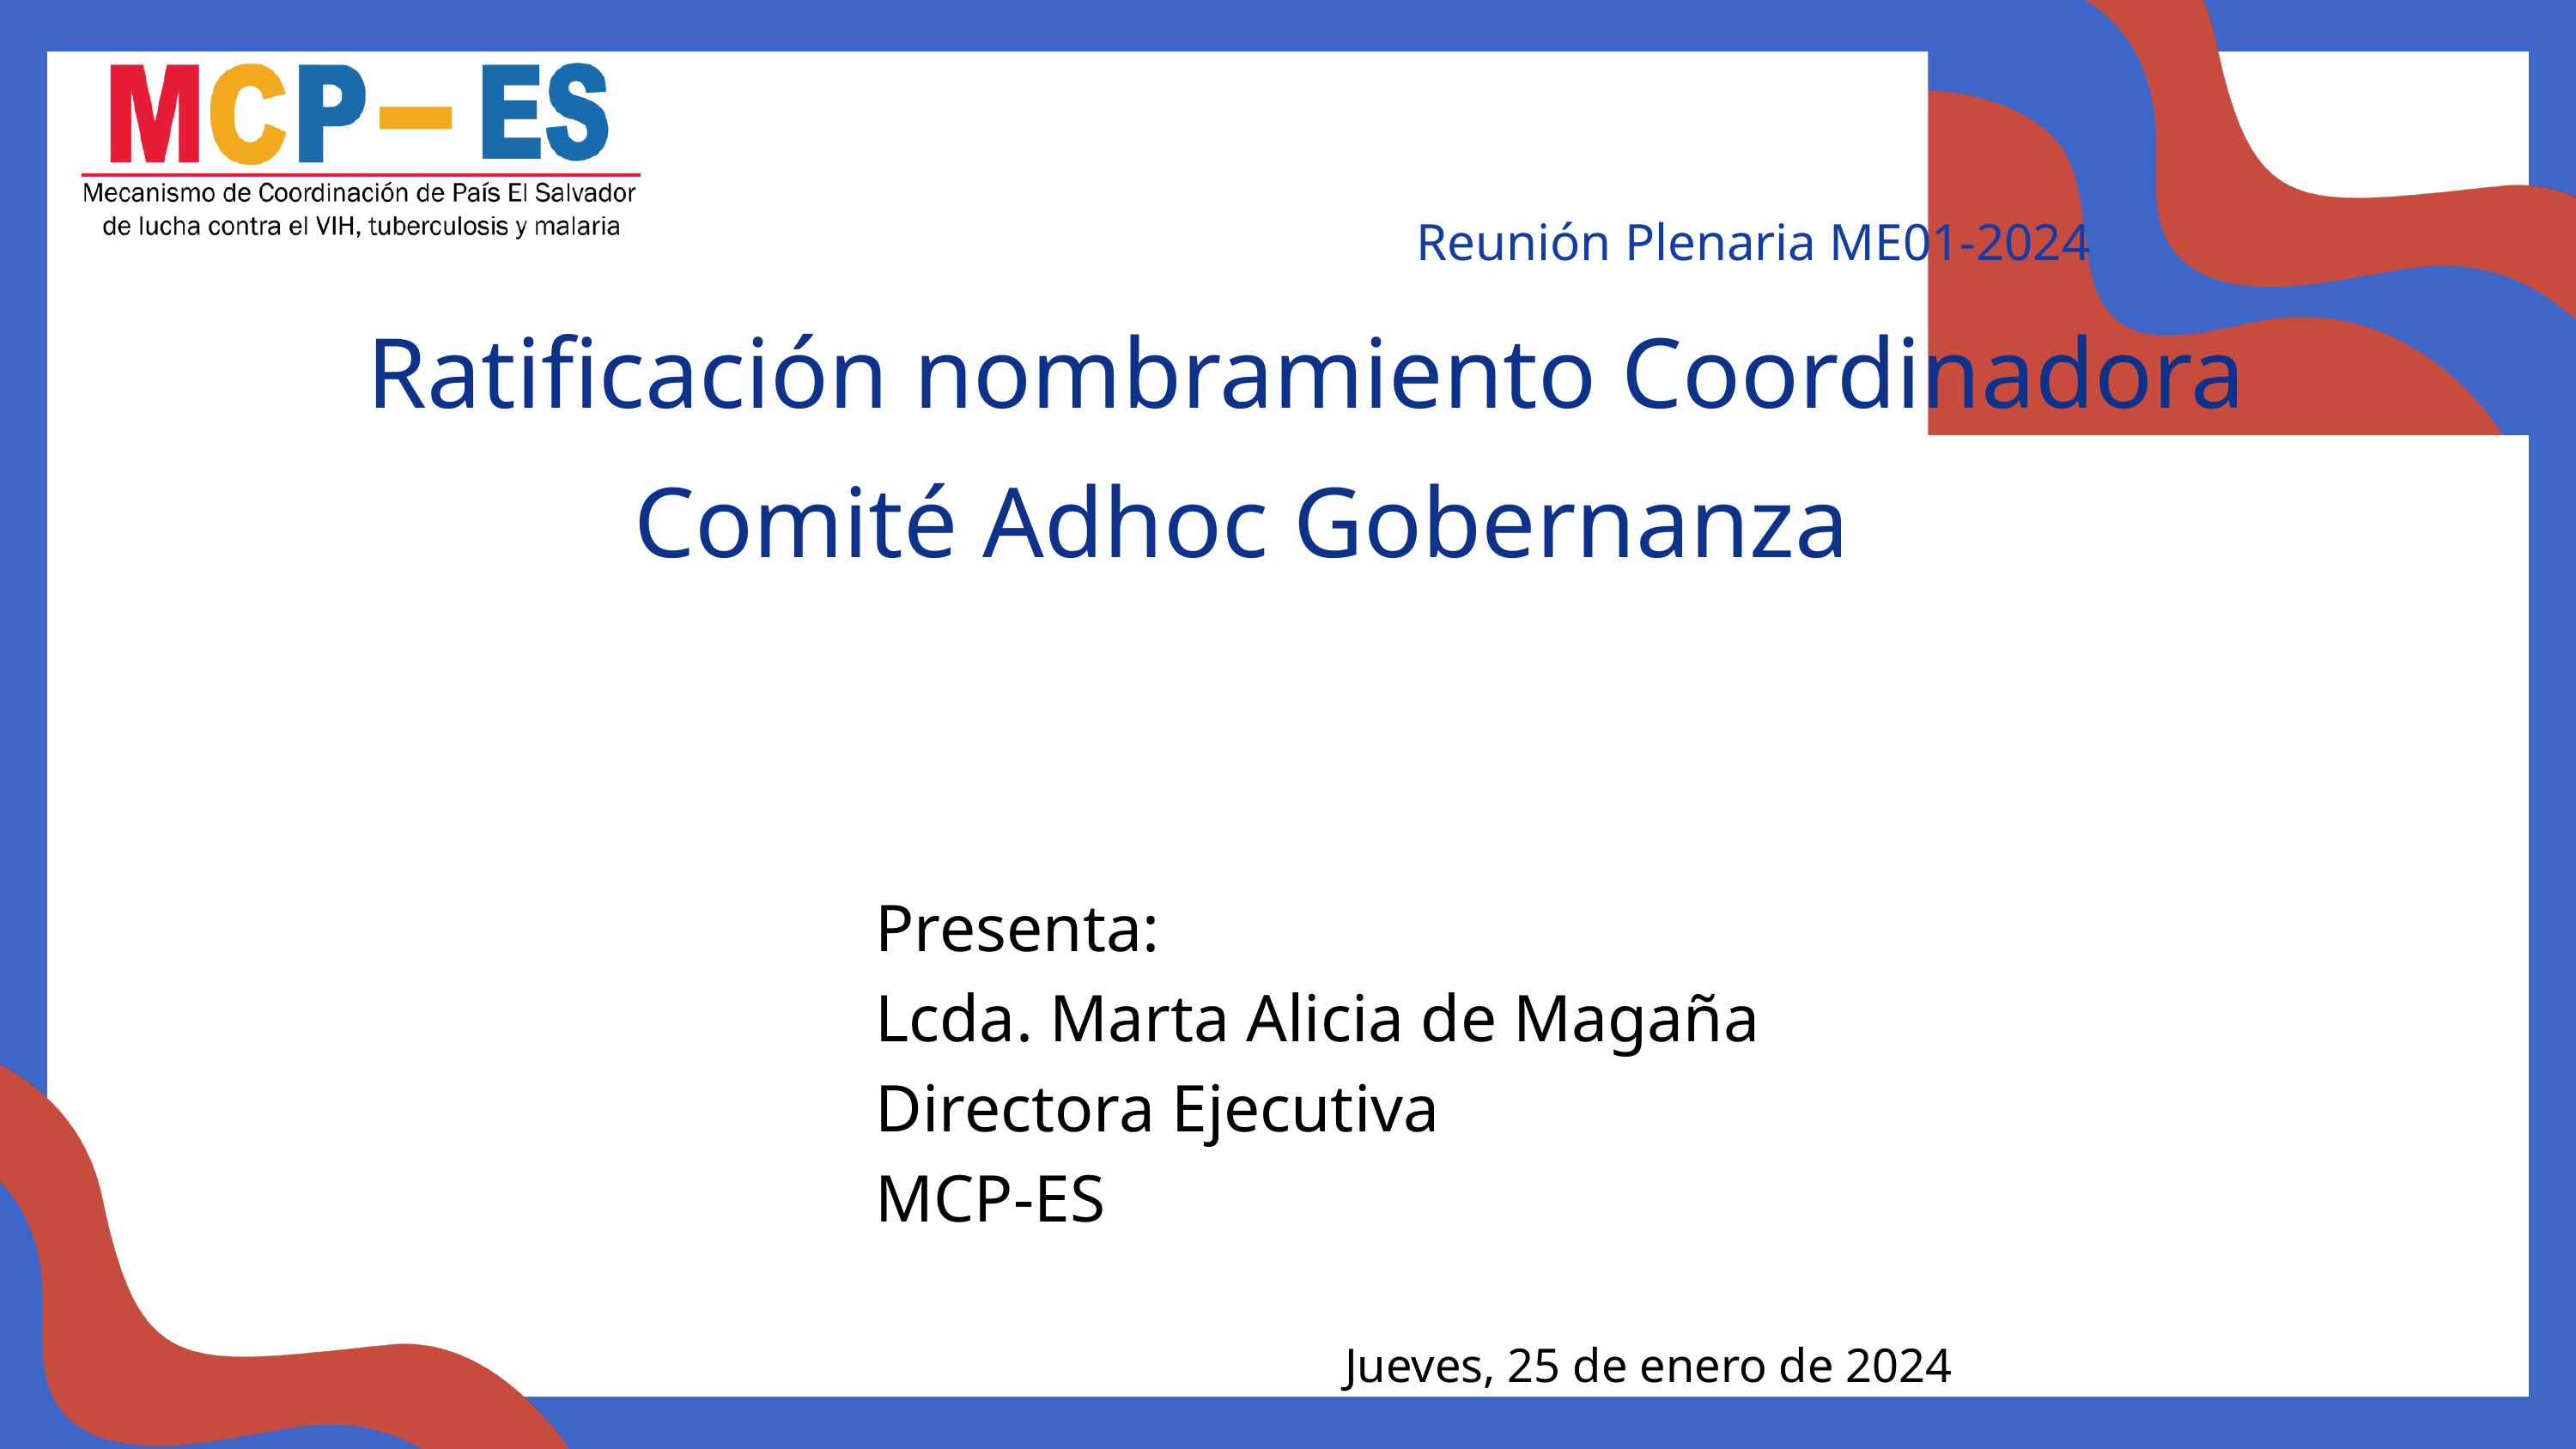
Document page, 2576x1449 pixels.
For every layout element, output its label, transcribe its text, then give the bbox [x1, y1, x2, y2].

text_box [1928, 0, 2576, 435]
text_box Reunión Plenaria ME01-2024 [1010, 40, 2497, 48]
text_box [0, 1014, 647, 1449]
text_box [46, 52, 2530, 1397]
